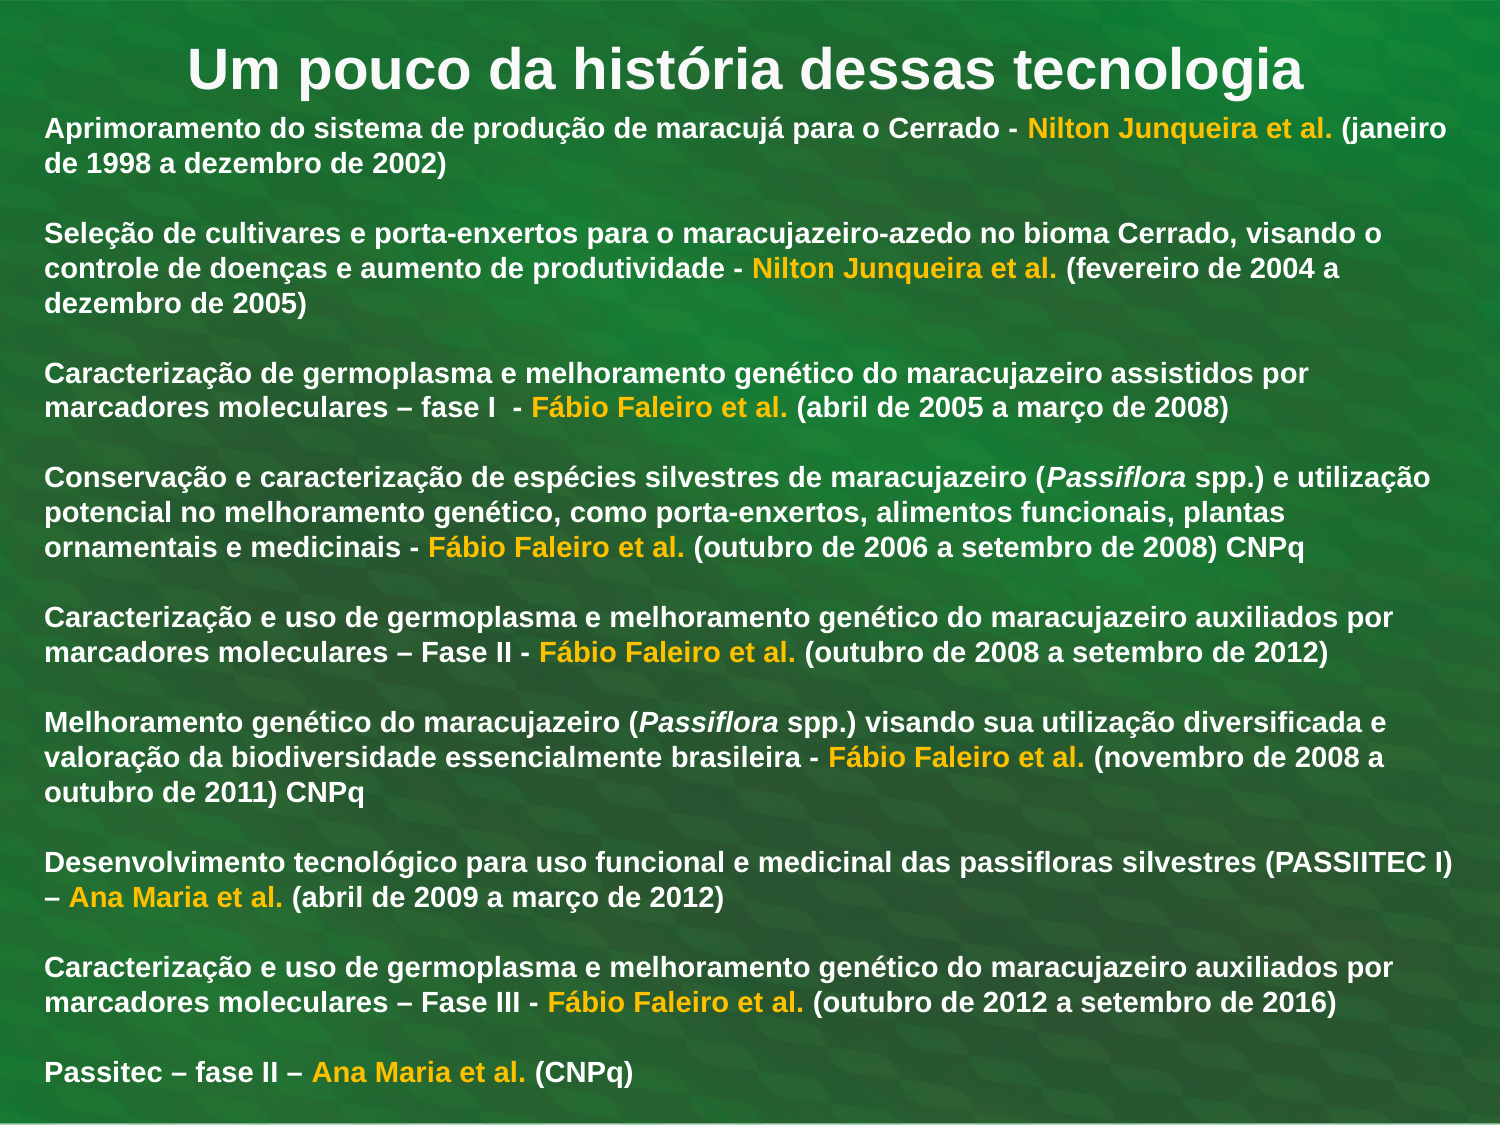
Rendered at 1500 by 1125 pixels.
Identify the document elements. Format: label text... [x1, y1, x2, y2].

text_box Um pouco da história dessas tecnologia [173, 23, 1321, 101]
picture [0, 0, 1500, 1125]
text_box Aprimoramento do sistema de produção de maracujá para o Cerrado - Nilton Junqueira et al. (janeiro de 1998 a dezembro de 2002) Seleção de cultivares e porta-enxertos para o maracujazeiro-azedo no bioma Cerrado, visando o controle de doenças e aumento de produtividade - Nilton Junqueira et al. (fevereiro de 2004 a dezembro de 2005) Caracterização de germoplasma e melhoramento genético do maracujazeiro assistidos por marcadores moleculares – fase I - Fábio Faleiro et al. (abril de 2005 a março de 2008) Conservação e caracterização de espécies silvestres de maracujazeiro (Passiflora spp.) e utilização potencial no melhoramento genético, como porta-enxertos, alimentos funcionais, plantas ornamentais e medicinais - Fábio Faleiro et al. (outubro de 2006 a setembro de 2008) CNPq Caracterização e uso de germoplasma e melhoramento genético do maracujazeiro auxiliados por marcadores moleculares – Fase II - Fábio Faleiro et al. (outubro de 2008 a setembro de 2012) Melhoramento genético do maracujazeiro (Passiflora spp.) visando sua utilização diversificada e valoração da biodiversidade essencialmente brasileira - Fábio Faleiro et al. (novembro de 2008 a outubro de 2011) CNPq Desenvolvimento tecnológico para uso funcional e medicinal das passifloras silvestres (PASSIITEC I) – Ana Maria et al. (abril de 2009 a março de 2012) Caracterização e uso de germoplasma e melhoramento genético do maracujazeiro auxiliados por marcadores moleculares – Fase III - Fábio Faleiro et al. (outubro de 2012 a setembro de 2016) Passitec – fase II – Ana Maria et al. (CNPq) [29, 101, 1471, 1096]
